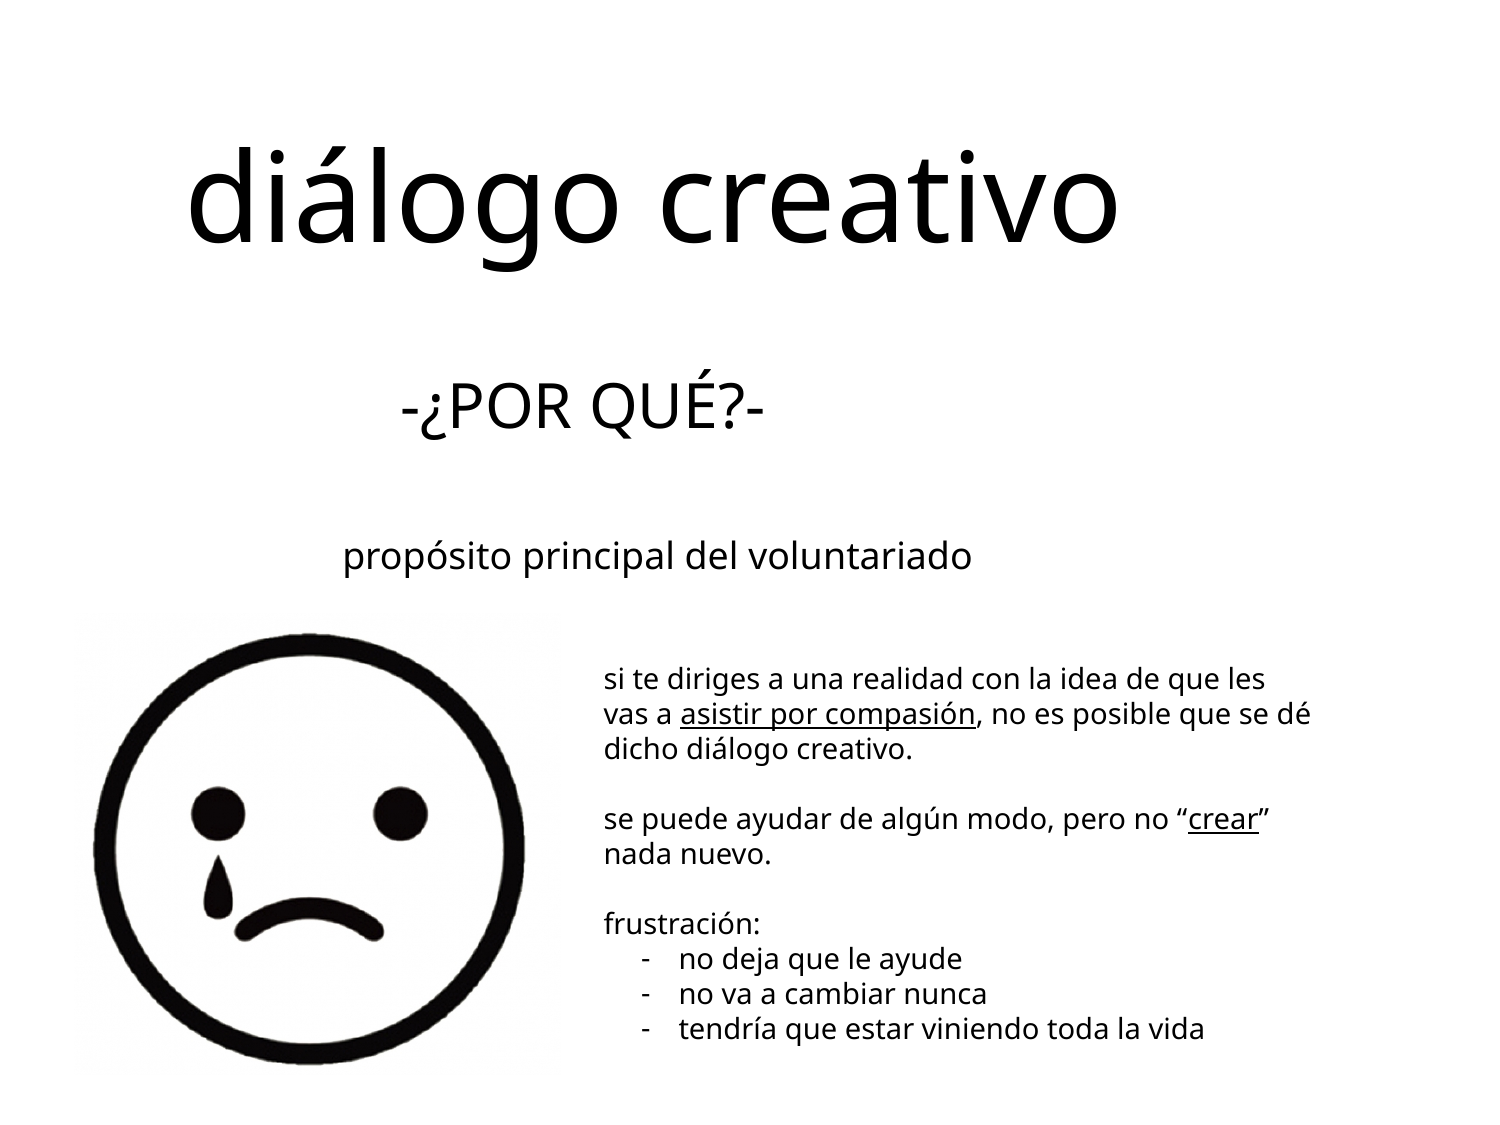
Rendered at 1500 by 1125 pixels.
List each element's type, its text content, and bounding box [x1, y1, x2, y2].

text_box si te diriges a una realidad con la idea de que les vas a asistir por compasión, no es posible que se dé dicho diálogo creativo. se puede ayudar de algún modo, pero no “crear” nada nuevo. frustración: no deja que le ayude no va a cambiar nunca tendría que estar viniendo toda la vida [588, 645, 1330, 1097]
text_box [507, 134, 1420, 241]
text_box -¿POR QUÉ?- [180, 351, 1198, 612]
text_box propósito principal del voluntariado [210, 517, 1352, 1015]
text_box diálogo creativo [169, 102, 1241, 385]
picture [74, 613, 561, 1075]
text_box [126, 96, 991, 311]
